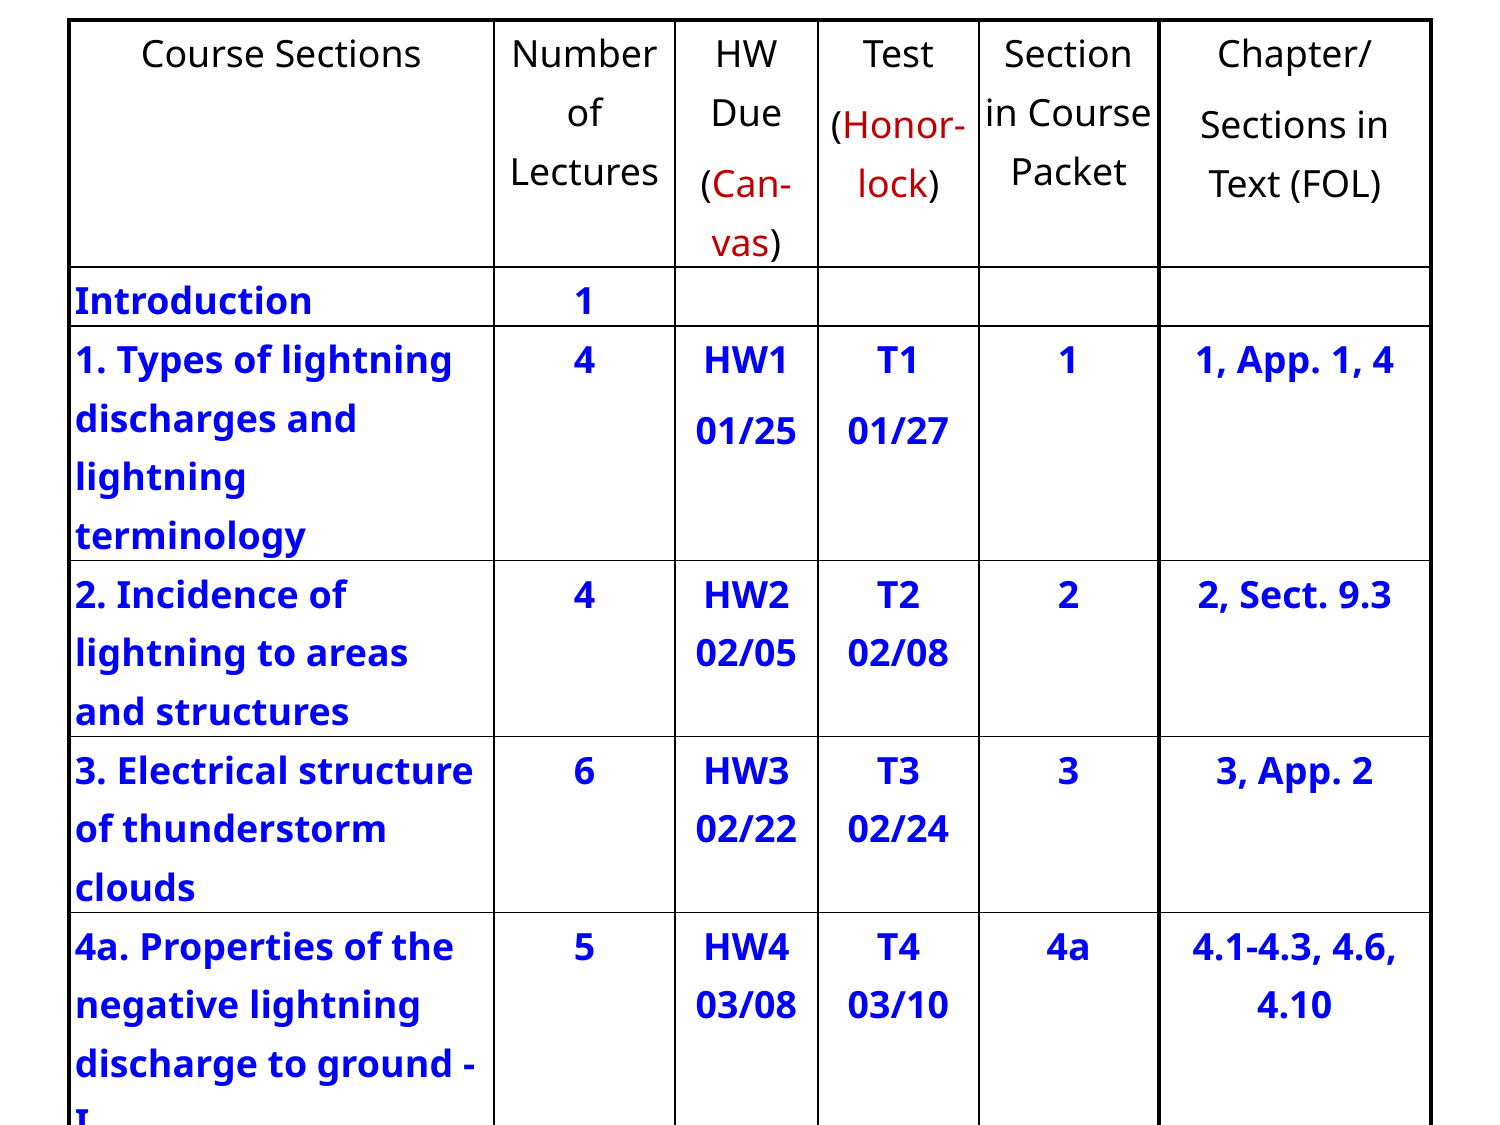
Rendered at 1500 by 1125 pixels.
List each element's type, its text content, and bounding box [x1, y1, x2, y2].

table_cell Introduction [71, 268, 493, 325]
table_cell [676, 268, 817, 325]
table_header HW Due (Can-vas) [676, 22, 817, 266]
table_cell T3 02/24 [819, 737, 978, 912]
table_cell 3. Electrical structure of thunderstorm clouds [71, 737, 493, 912]
table_cell [819, 268, 978, 325]
table_cell [1161, 268, 1429, 325]
table_header Chapter/ Sections in Text (FOL) [1161, 22, 1429, 266]
table_cell HW1 01/25 [676, 327, 817, 560]
table_cell 4a. Properties of the negative lightning discharge to ground - I [71, 913, 493, 1125]
table_cell 5 [495, 913, 674, 1125]
table_cell HW2 02/05 [676, 561, 817, 736]
table_header Number of Lectures [495, 22, 674, 266]
table_cell 3, App. 2 [1161, 737, 1429, 912]
table_cell 3 [980, 737, 1157, 912]
table_header Test (Honor-lock) [819, 22, 978, 266]
table_cell HW3 02/22 [676, 737, 817, 912]
table_cell 2, Sect. 9.3 [1161, 561, 1429, 736]
table_cell 2. Incidence of lightning to areas and structures [71, 561, 493, 736]
table_cell 1, App. 1, 4 [1161, 327, 1429, 560]
table_cell 1 [495, 268, 674, 325]
table_cell [980, 268, 1157, 325]
table_cell 1. Types of lightning discharges and lightning terminology [71, 327, 493, 560]
table_cell 6 [495, 737, 674, 912]
table_cell 4 [495, 561, 674, 736]
table_cell T4 03/10 [819, 913, 978, 1125]
table_cell HW4 03/08 [676, 913, 817, 1125]
table_cell 2 [980, 561, 1157, 736]
table_cell 4 [495, 327, 674, 560]
table_header Section in Course Packet [980, 22, 1157, 266]
table_cell 1 [980, 327, 1157, 560]
table_cell T1 01/27 [819, 327, 978, 560]
table_cell 4.1-4.3, 4.6, 4.10 [1161, 913, 1429, 1125]
table_header Course Sections [71, 22, 493, 266]
table_cell 4a [980, 913, 1157, 1125]
table_cell T2 02/08 [819, 561, 978, 736]
